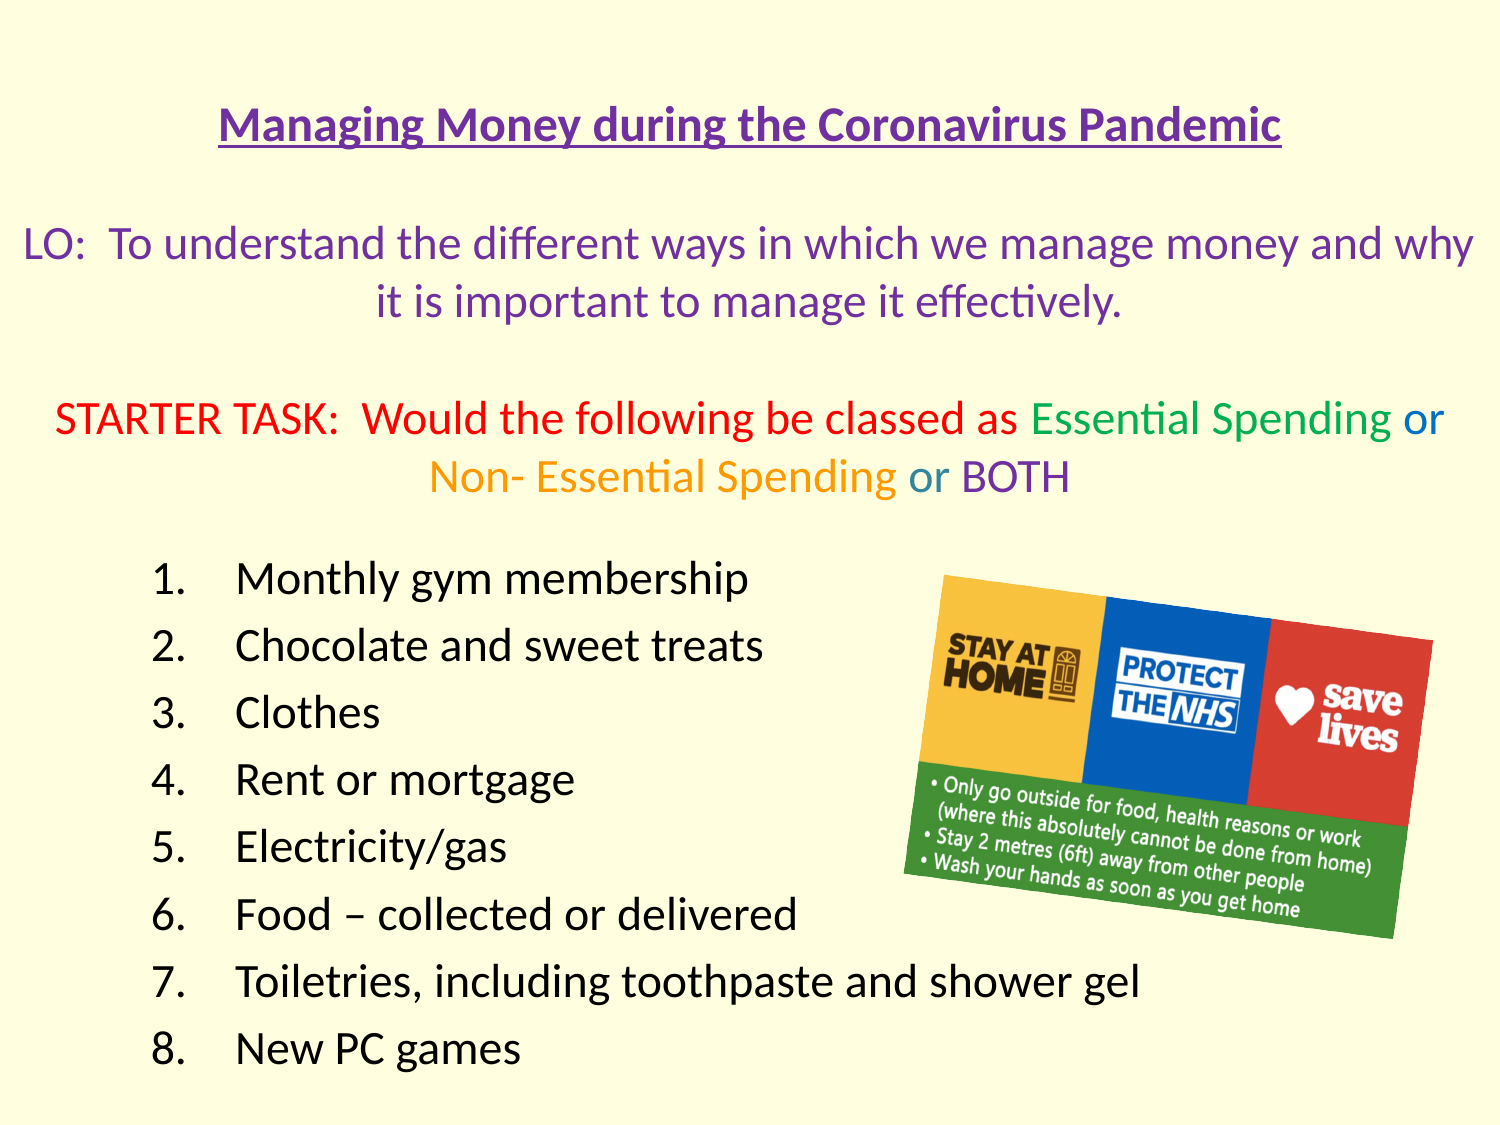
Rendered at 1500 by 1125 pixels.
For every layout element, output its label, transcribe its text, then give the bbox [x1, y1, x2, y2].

picture [904, 575, 1433, 939]
subtitle Monthly gym membership Chocolate and sweet treats Clothes Rent or mortgage Electricity/gas Food – collected or delivered Toiletries, including toothpaste and shower gel New PC games [135, 538, 1388, 1125]
title Managing Money during the Coronavirus Pandemic LO: To understand the different ways in which we manage money and why it is important to manage it effectively. STARTER TASK: Would the following be classed as Essential Spending or Non- Essential Spending or BOTH [0, 78, 1500, 516]
